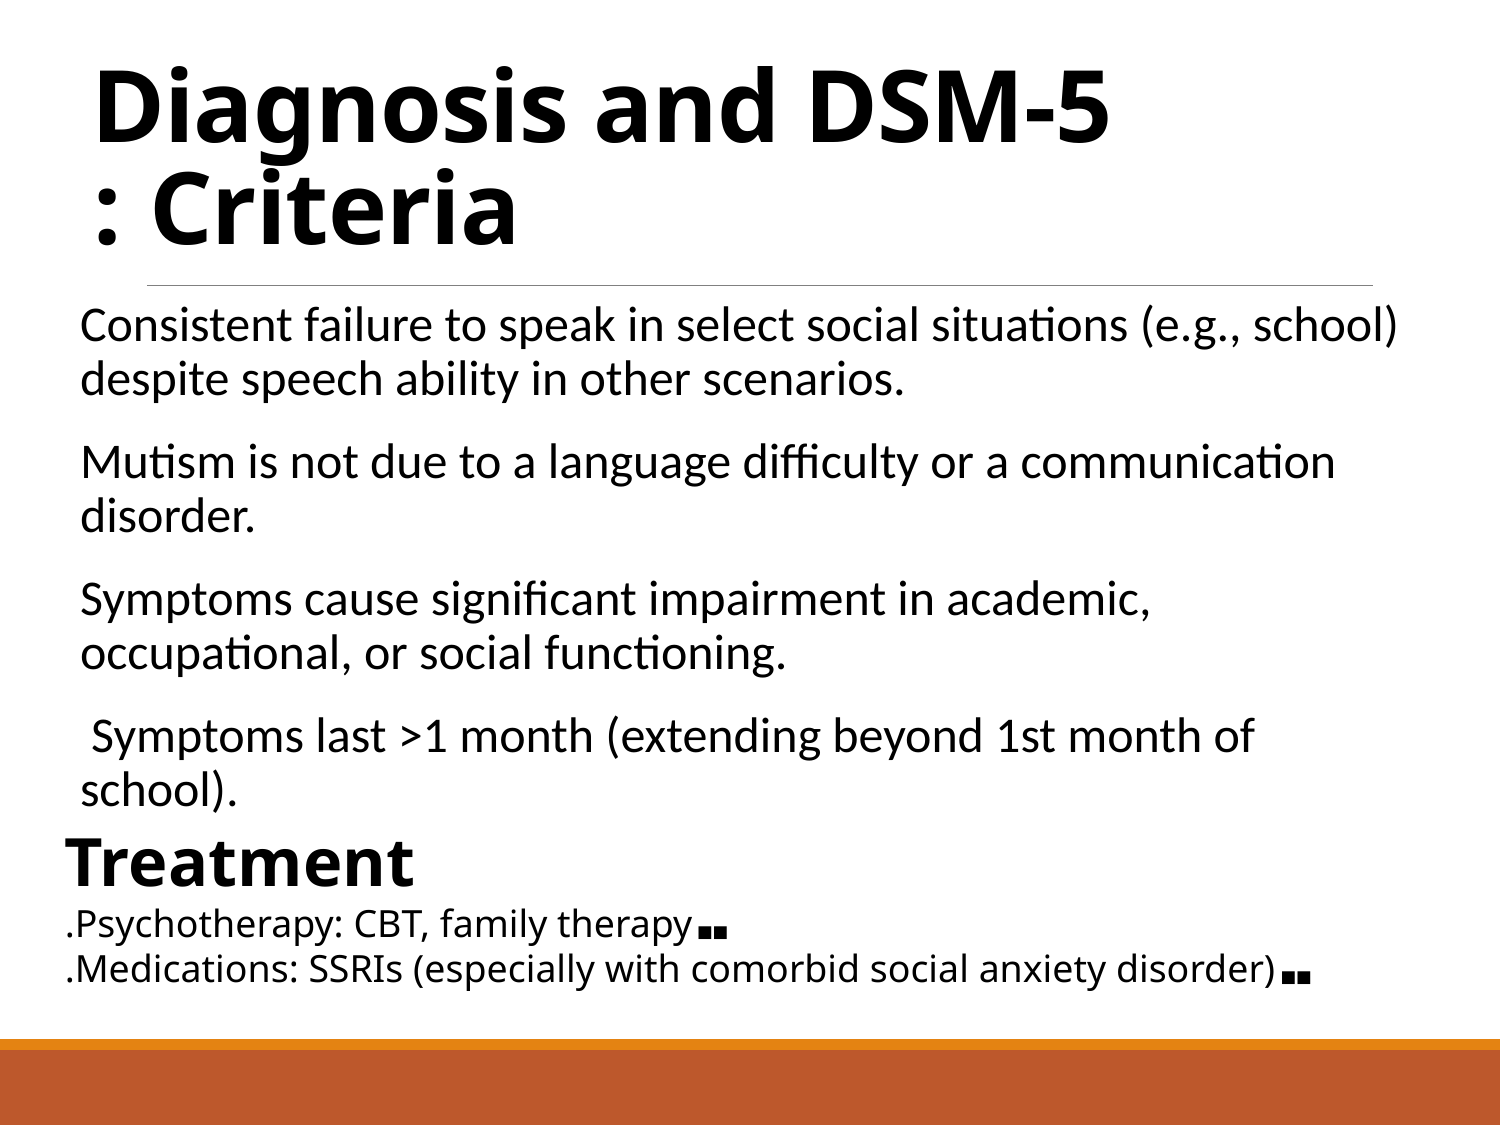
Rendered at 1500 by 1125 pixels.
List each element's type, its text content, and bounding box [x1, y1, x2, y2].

title Diagnosis and DSM-5 Criteria : [76, 42, 1473, 273]
text_box Treatment ■■ Psychotherapy: CBT, family therapy. ■■ Medications: SSRIs (especially with comorbid social anxiety disorder). [50, 812, 1361, 998]
list Consistent failure to speak in select social situations (e.g., school) despite speech ability in other scenarios. Mutism is not due to a language difficulty or a communication disorder. Symptoms cause significant impairment in academic, occupational, or social functioning. Symptoms last >1 month (extending beyond 1st month of school). [64, 290, 1415, 1041]
